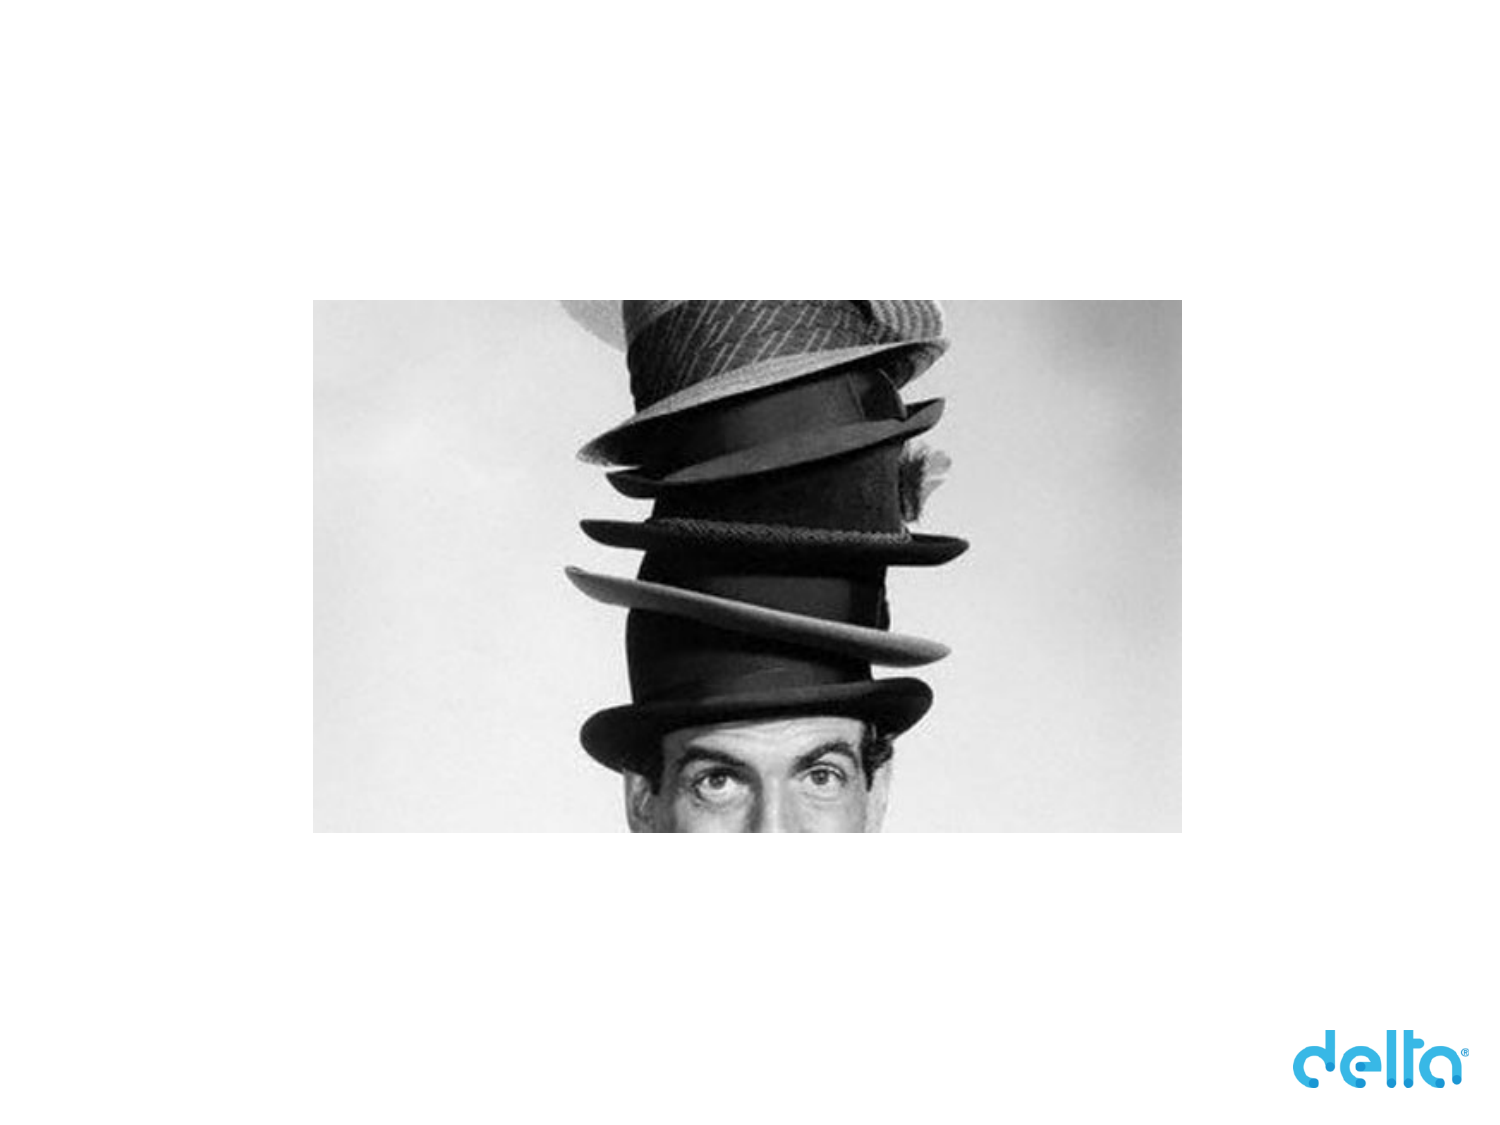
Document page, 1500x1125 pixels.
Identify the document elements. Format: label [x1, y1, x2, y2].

picture [313, 300, 1182, 833]
picture [1293, 1030, 1469, 1088]
